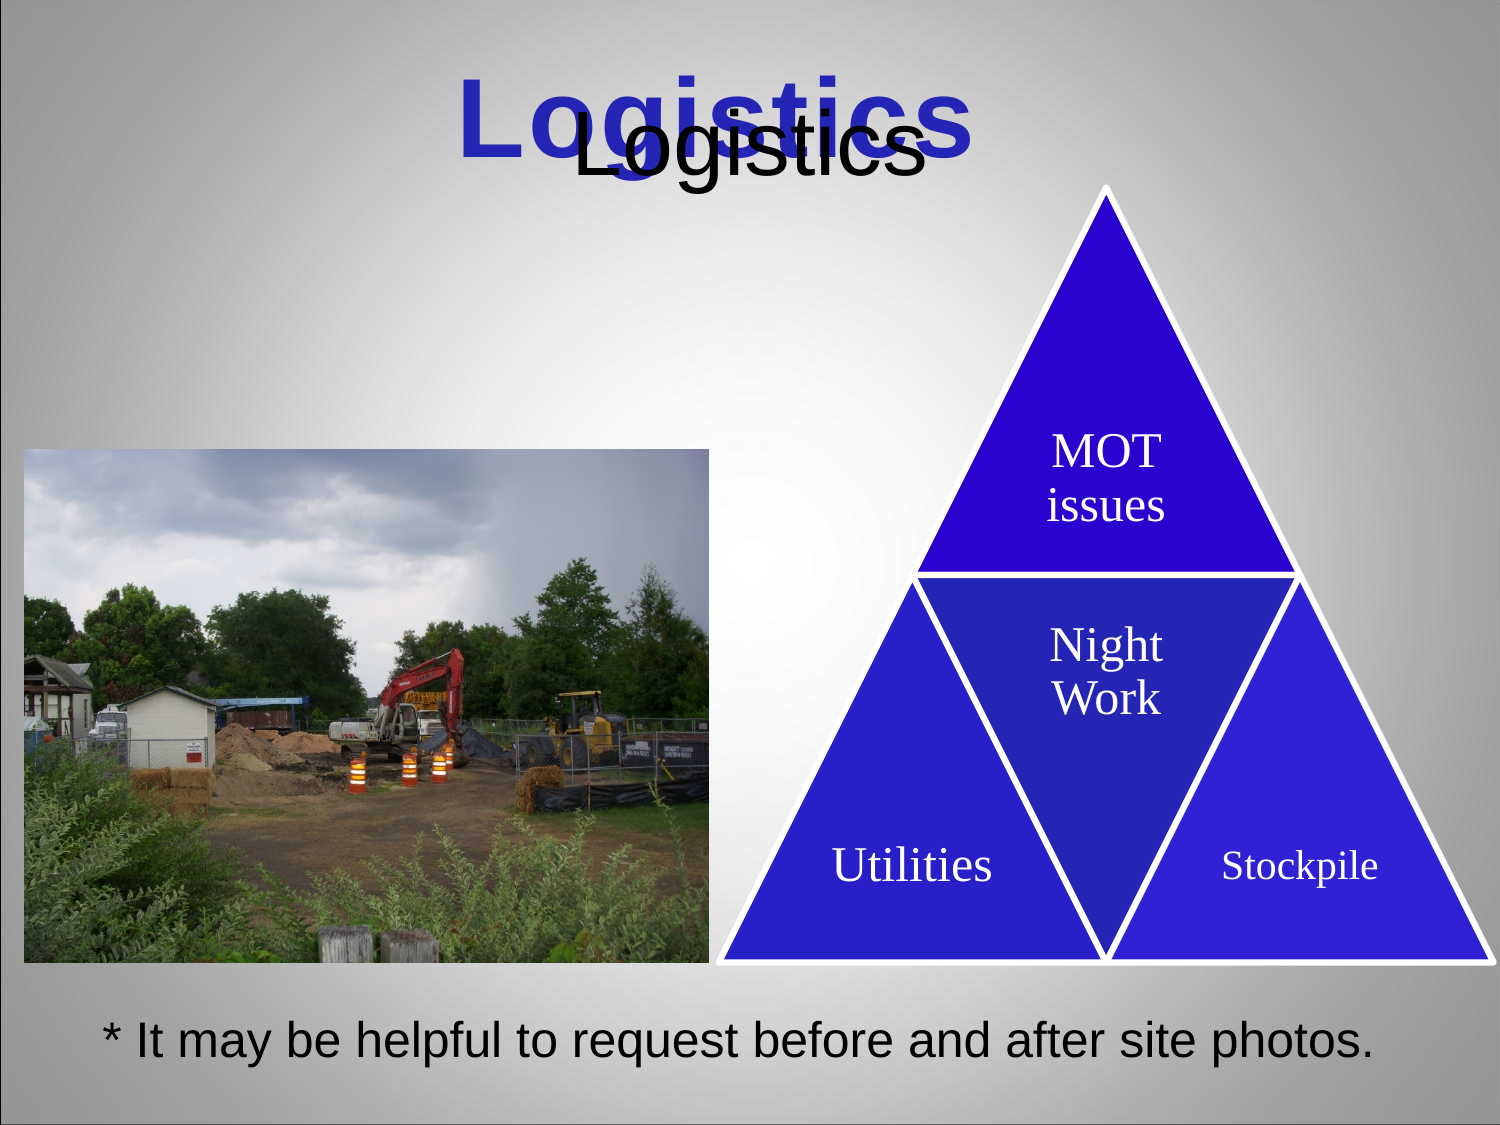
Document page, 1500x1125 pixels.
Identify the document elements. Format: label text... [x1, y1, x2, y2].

picture [0, 0, 1500, 1125]
text_box Logistics [441, 37, 991, 45]
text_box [539, 189, 1500, 961]
title Logistics [75, 45, 1425, 233]
text_box * It may be helpful to request before and after site photos. [87, 999, 1413, 1075]
